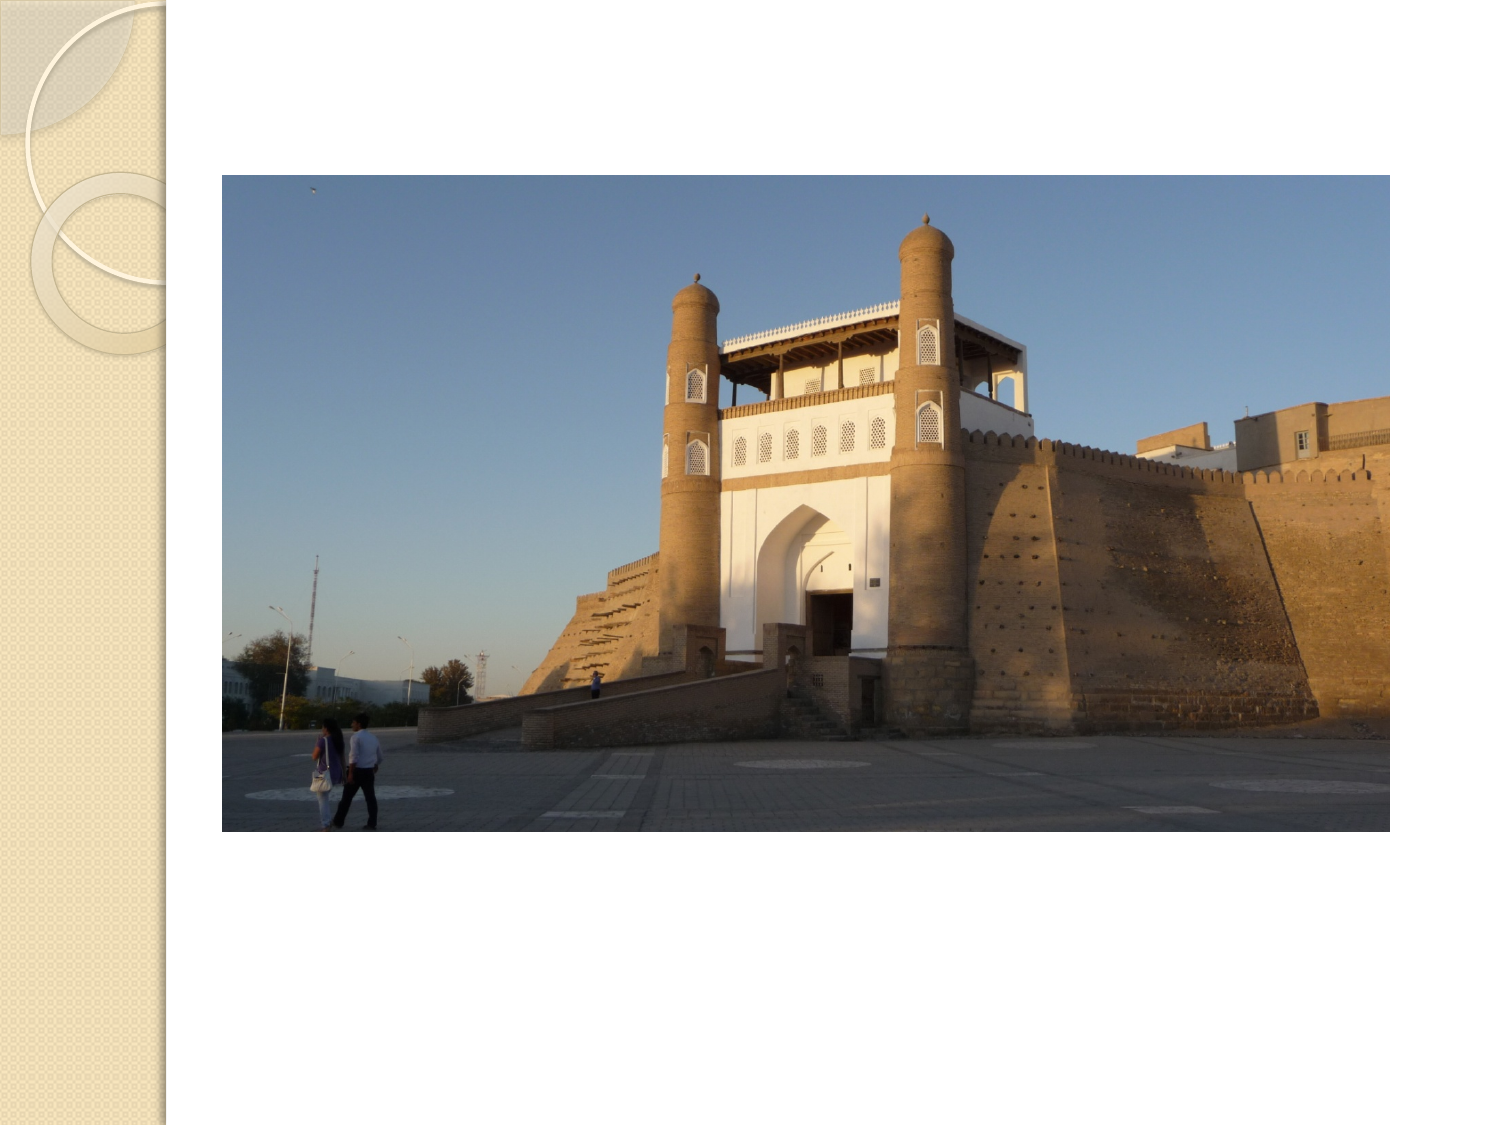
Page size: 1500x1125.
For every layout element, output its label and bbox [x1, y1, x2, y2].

picture [222, 175, 1391, 833]
